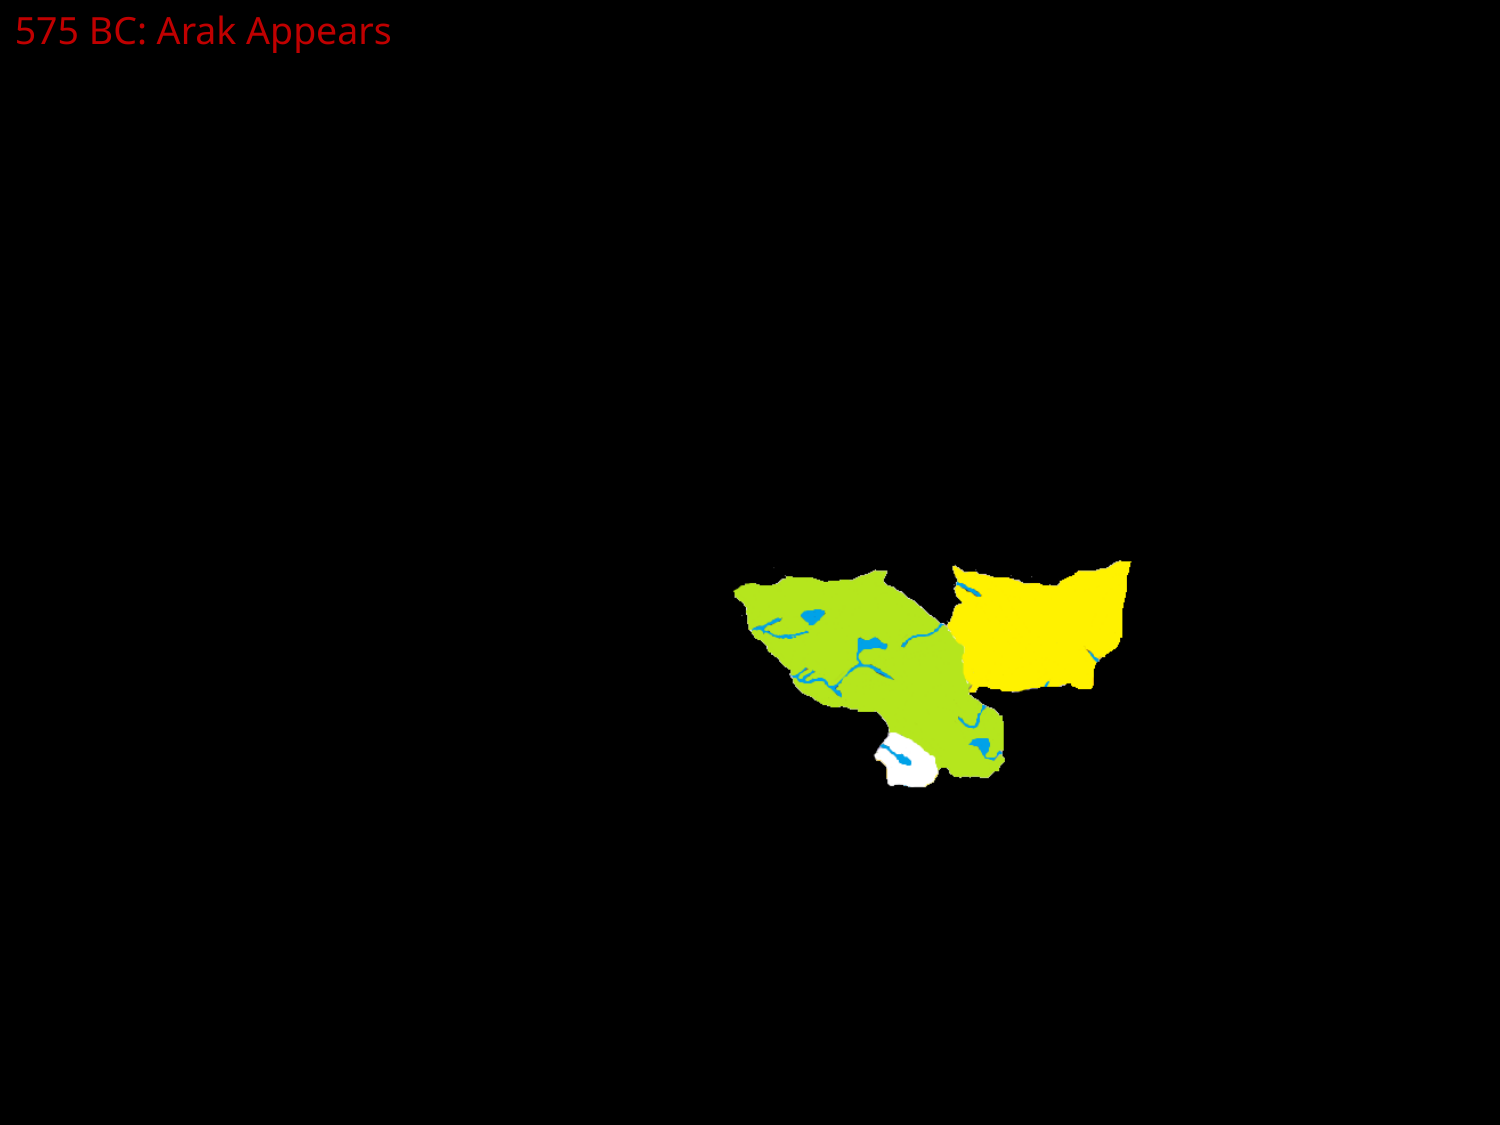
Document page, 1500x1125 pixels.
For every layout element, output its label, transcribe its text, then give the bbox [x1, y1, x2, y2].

picture [0, 152, 1500, 1125]
text_box 575 BC: Arak Appears [0, 0, 1100, 60]
